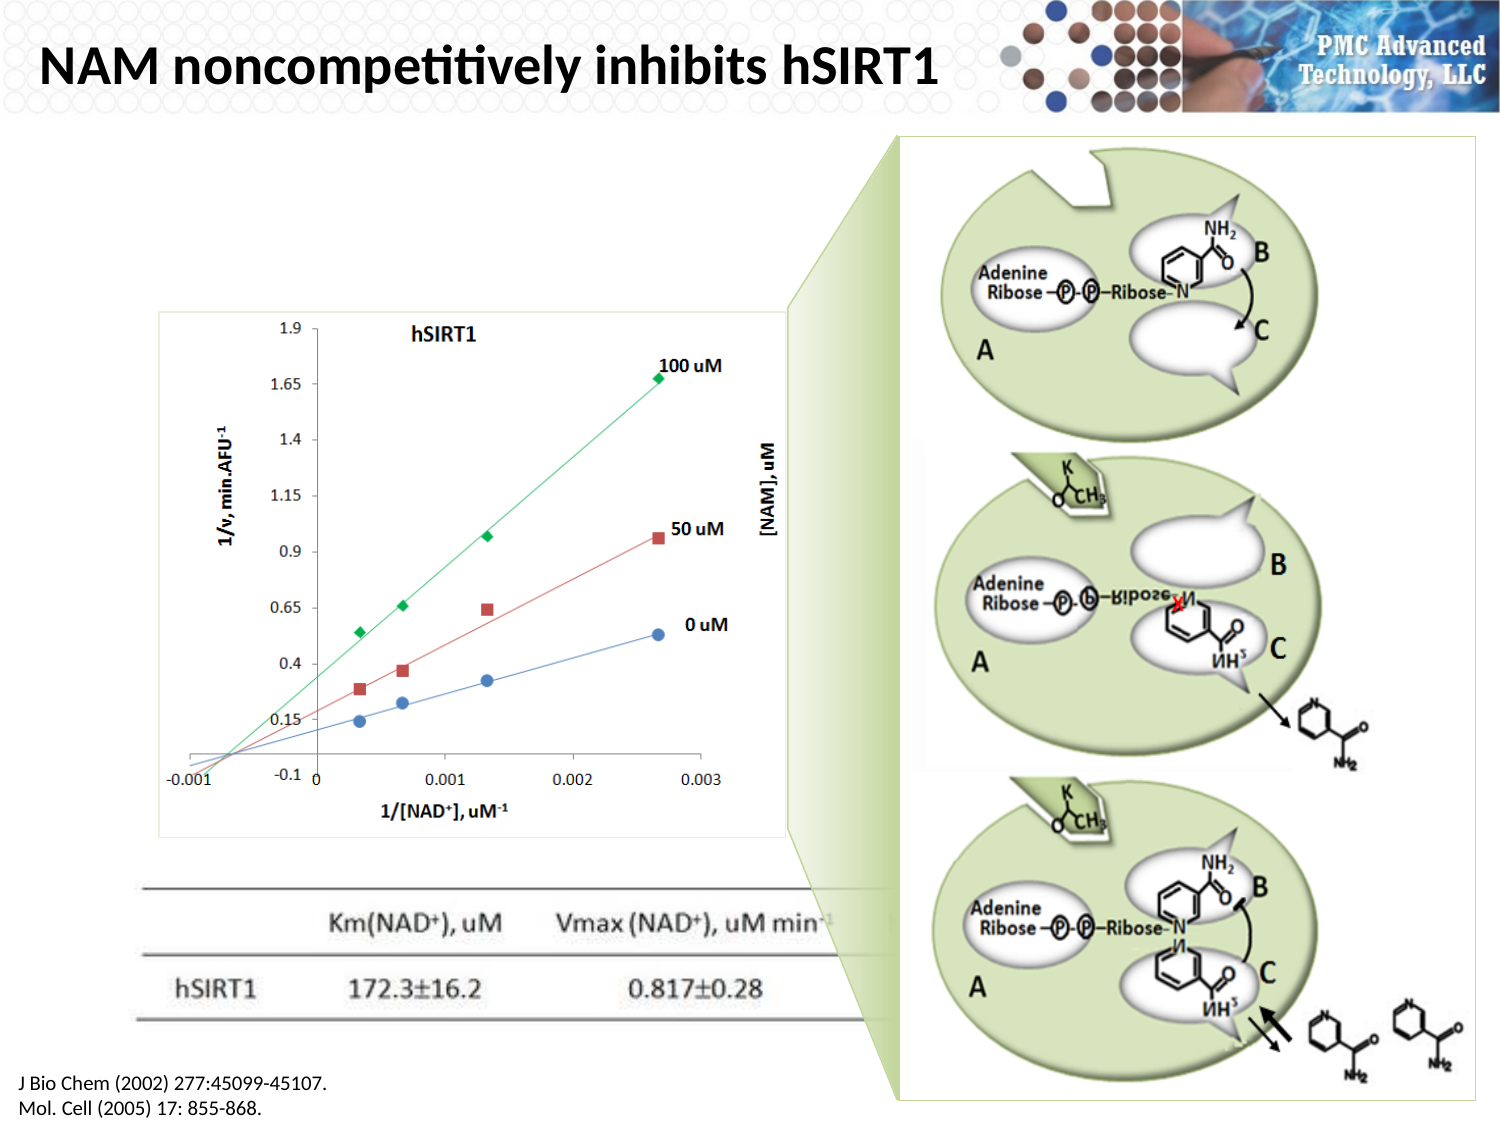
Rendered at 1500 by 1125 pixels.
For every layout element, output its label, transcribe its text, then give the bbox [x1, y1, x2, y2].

picture [124, 862, 787, 1038]
text_box J Bio Chem (2002) 277:45099-45107. Mol. Cell (2005) 17: 855-868. [3, 1062, 343, 1125]
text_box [787, 135, 1476, 1101]
picture [159, 312, 785, 837]
text_box NAM noncompetitively inhibits hSIRT1 [24, 0, 1000, 125]
text_box MS, HPLC for quantitatively measurement of one or more product; Radioactive Assay ([3H]- or [14C]- labeled acetyl groups in the moiety of the peptide) for scintillation counting; NAD+ bioluminescence assay; Fluorescence-based Assay for quantitatively measurement of fluorescent labeled deacetylated peptide - Fluor de Lys fluorogenic assay; [0, 0, 1500, 1125]
